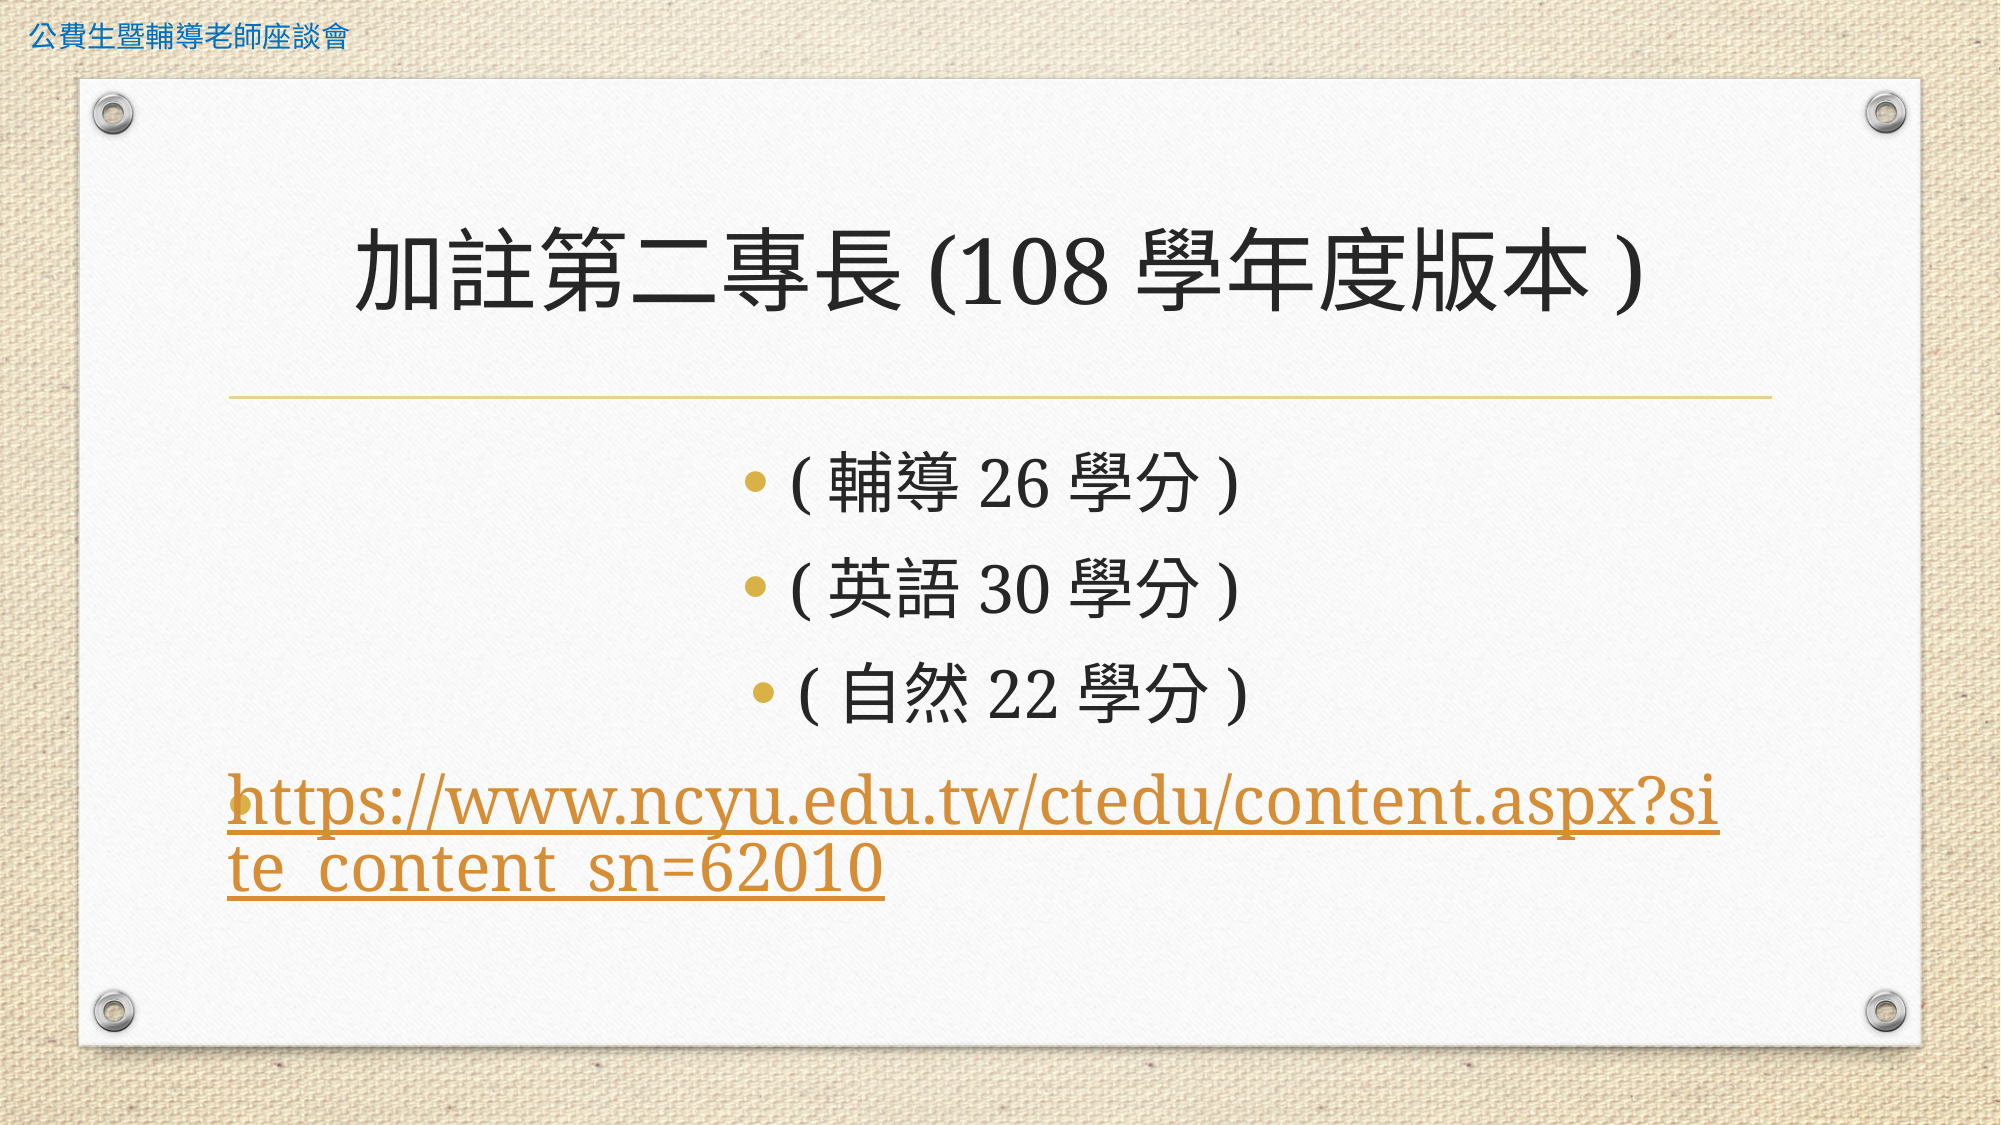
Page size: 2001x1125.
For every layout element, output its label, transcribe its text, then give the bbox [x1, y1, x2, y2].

picture [0, 0, 2001, 1125]
title 加註第二專長(108學年度版本) [212, 161, 1788, 375]
list (輔導26學分) (英語30學分) (自然22學分) https://www.ncyu.edu.tw/ctedu/content.aspx?site_content_sn=62010 [212, 433, 1788, 691]
